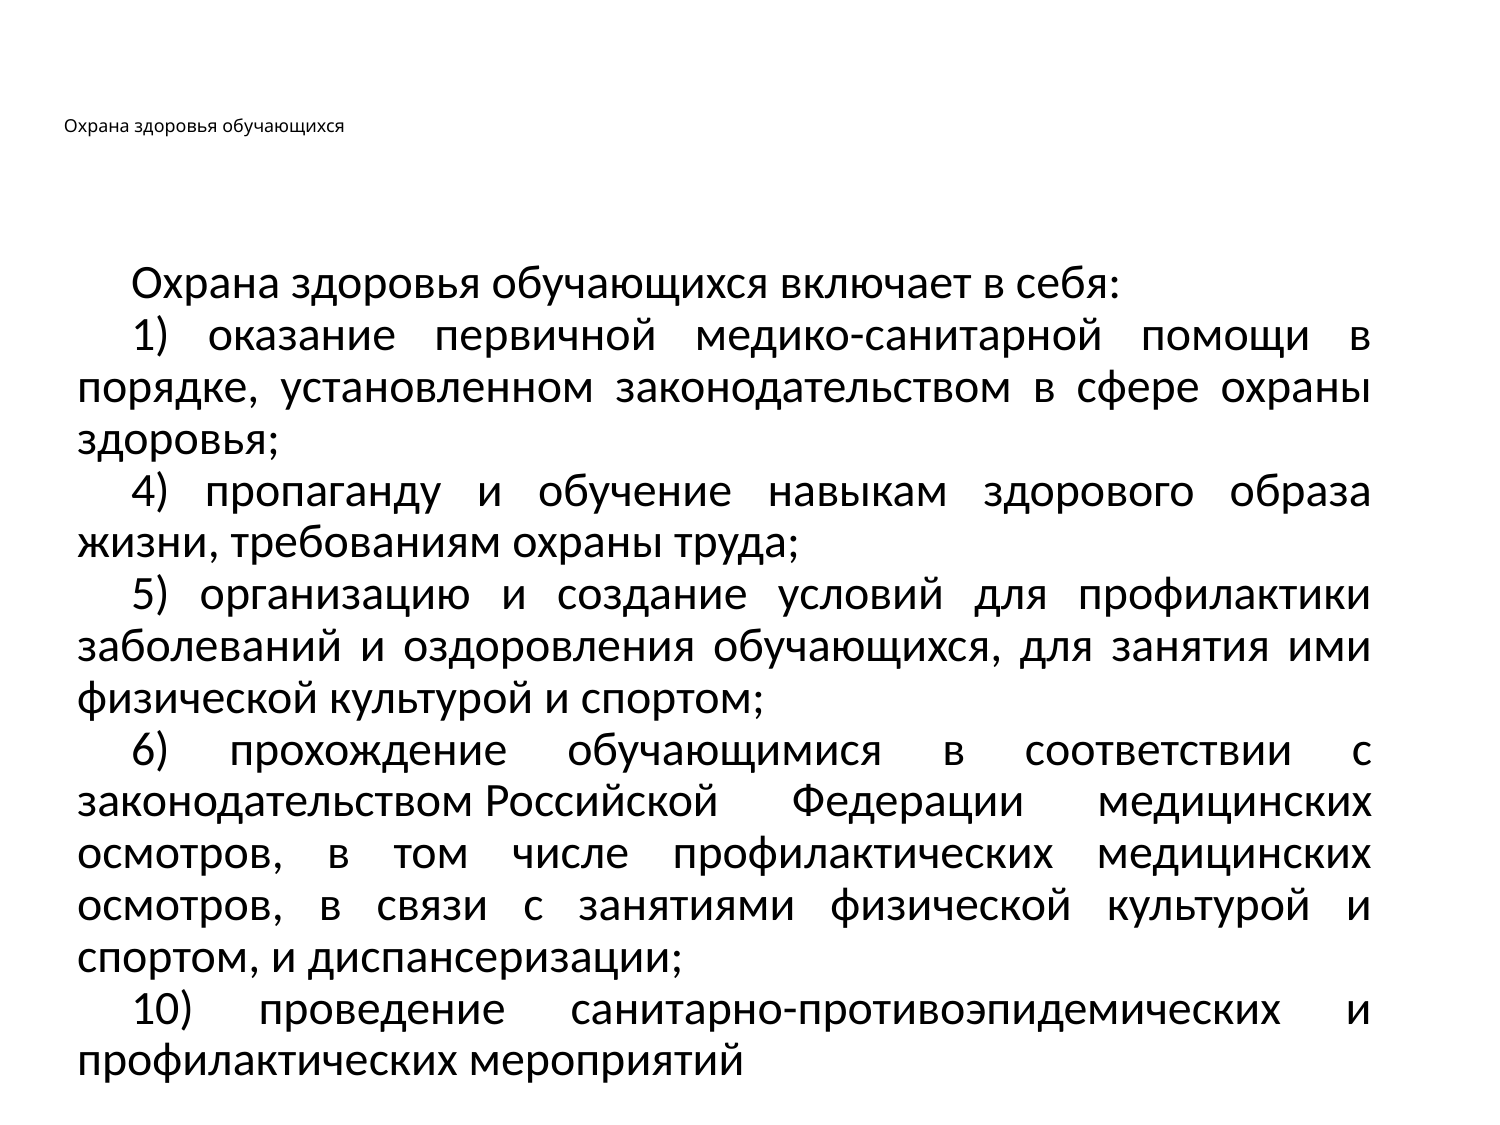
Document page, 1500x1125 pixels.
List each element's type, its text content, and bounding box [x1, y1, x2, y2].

title Охрана здоровья обучающихся [48, 70, 1500, 175]
list Охрана здоровья обучающихся включает в себя: 1) оказание первичной медико-санитарной помощи в порядке, установленном законодательством в сфере охраны здоровья; 4) пропаганду и обучение навыкам здорового образа жизни, требованиям охраны труда; 5) организацию и создание условий для профилактики заболеваний и оздоровления обучающихся, для занятия ими физической культурой и спортом; 6) прохождение обучающимися в соответствии с законодательством Российской Федерации медицинских осмотров, в том числе профилактических медицинских осмотров, в связи с занятиями физической культурой и спортом, и диспансеризации; 10) проведение санитарно-противоэпидемических и профилактических мероприятий [62, 250, 1389, 1096]
